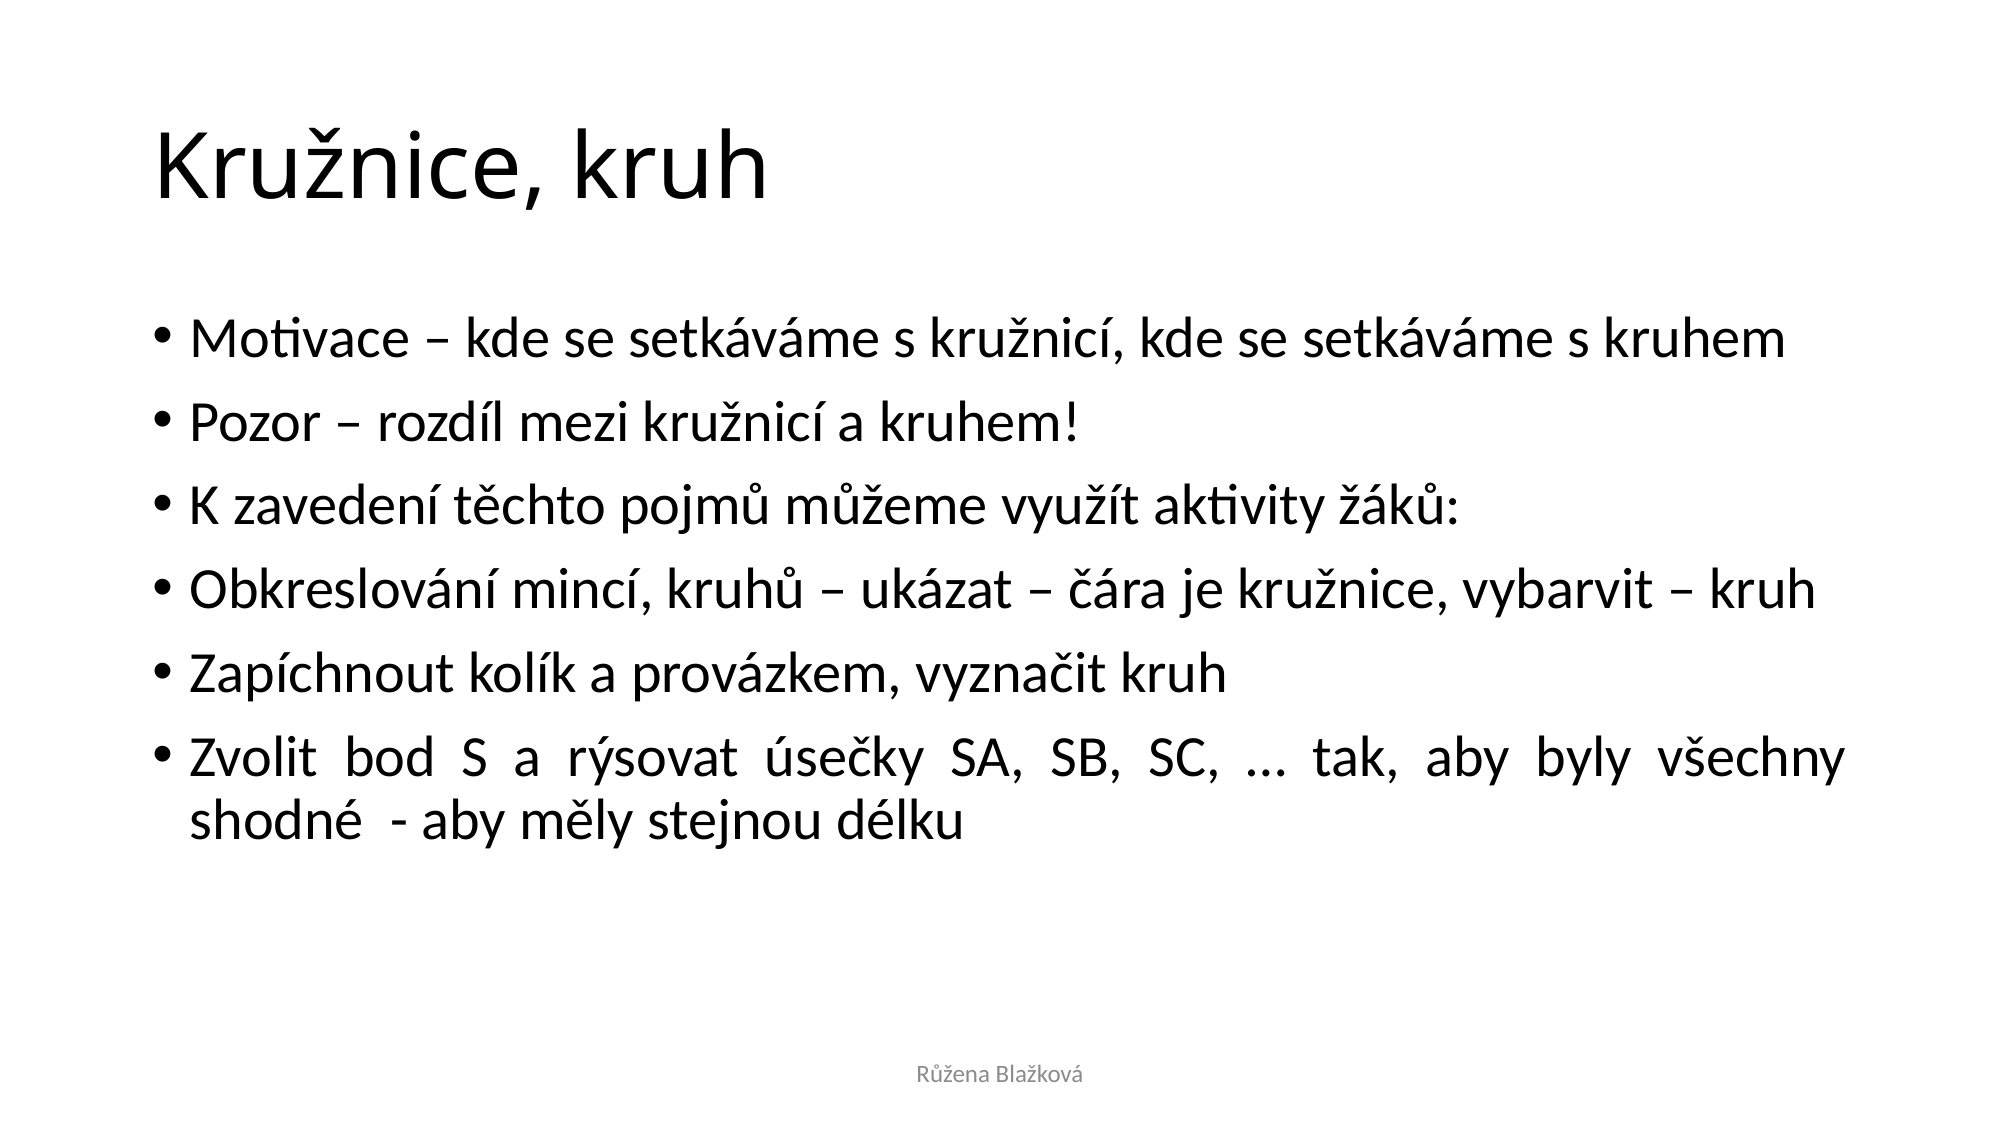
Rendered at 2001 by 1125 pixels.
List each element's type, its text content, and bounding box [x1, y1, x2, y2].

list Motivace – kde se setkáváme s kružnicí, kde se setkáváme s kruhem Pozor – rozdíl mezi kružnicí a kruhem! K zavedení těchto pojmů můžeme využít aktivity žáků: Obkreslování mincí, kruhů – ukázat – čára je kružnice, vybarvit – kruh Zapíchnout kolík a provázkem, vyznačit kruh Zvolit bod S a rýsovat úsečky SA, SB, SC, … tak, aby byly všechny shodné - aby měly stejnou délku [137, 299, 1863, 1014]
footer Růžena Blažková [662, 1042, 1338, 1103]
title Kružnice, kruh [137, 59, 1863, 278]
